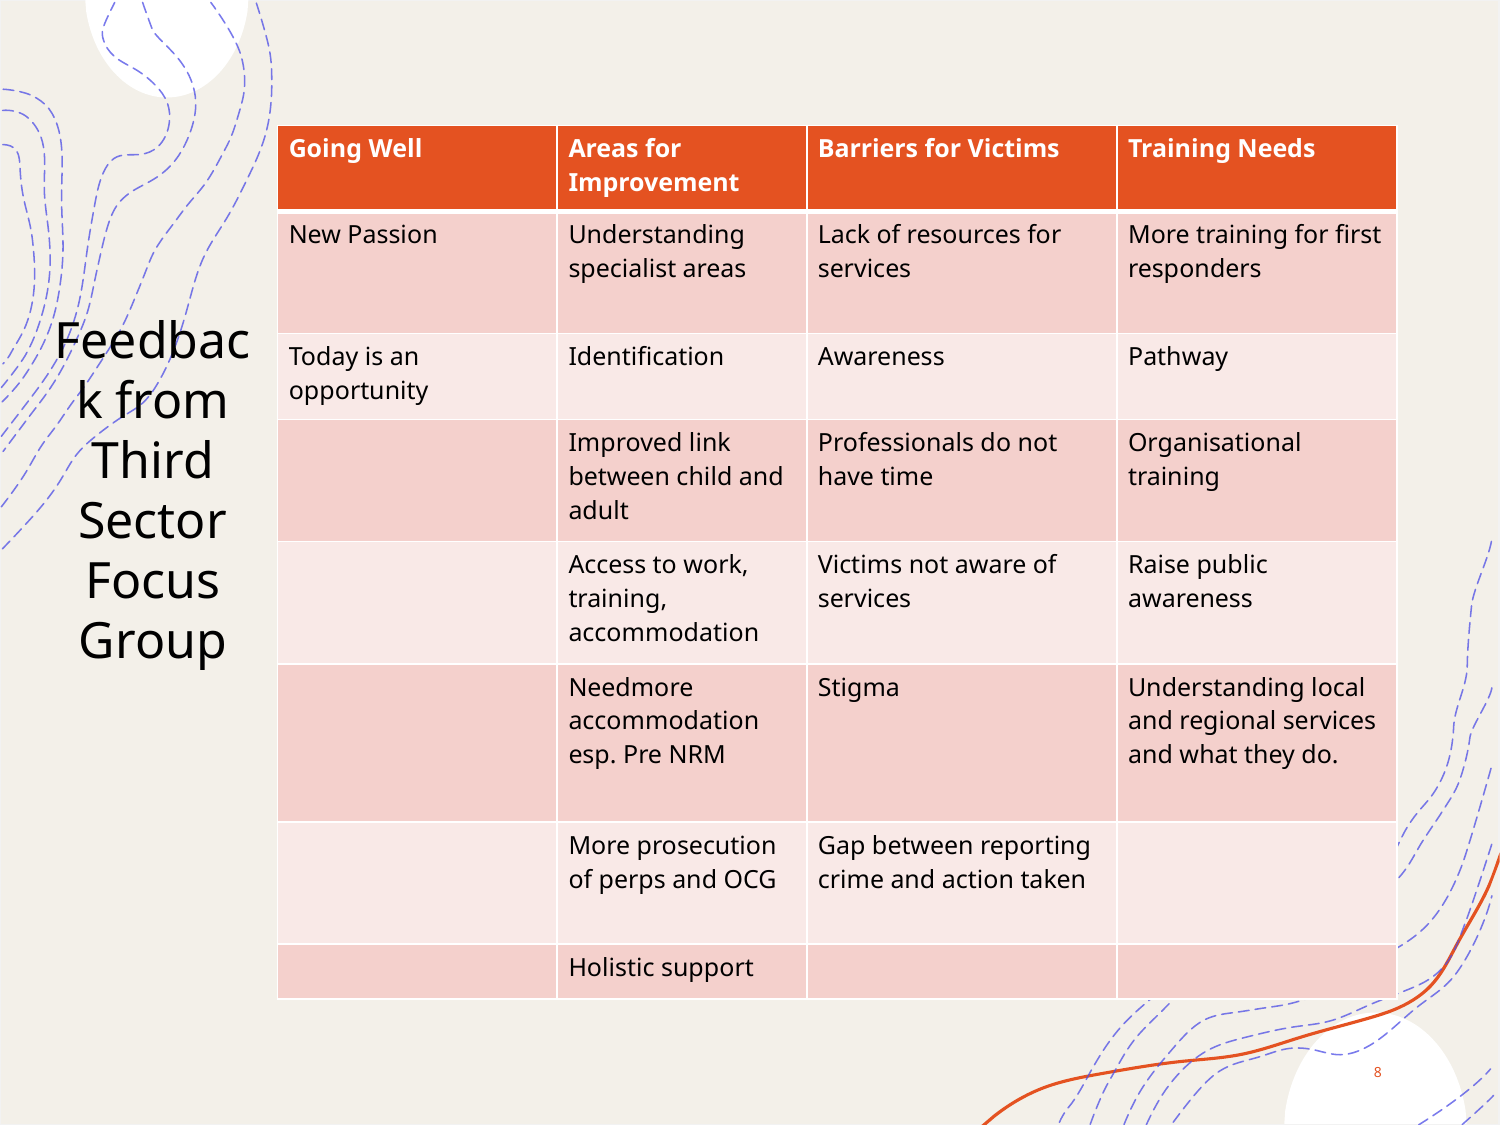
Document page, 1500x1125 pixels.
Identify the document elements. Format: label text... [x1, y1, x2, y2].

table_cell Lack of resources for services [808, 214, 1116, 333]
table_cell Identification [558, 334, 806, 419]
table_cell Victims not aware of services [808, 542, 1116, 663]
table_header Areas for Improvement [558, 126, 806, 209]
table_cell Pathway [1118, 334, 1396, 419]
table_header Going Well [278, 126, 556, 209]
table_cell Access to work, training, accommodation [558, 542, 806, 663]
table_cell [278, 945, 556, 998]
table_cell [808, 945, 1116, 998]
table_cell Improved link between child and adult [558, 420, 806, 541]
table_cell Raise public awareness [1118, 542, 1396, 663]
table_header Training Needs [1118, 126, 1396, 209]
slide_number 8 [1218, 1042, 1397, 1103]
table_cell Gap between reporting crime and action taken [808, 823, 1116, 943]
table_cell Stigma [808, 665, 1116, 821]
table_cell Professionals do not have time [808, 420, 1116, 541]
table_header Barriers for Victims [808, 126, 1116, 209]
table_cell New Passion [278, 214, 556, 333]
table_cell [278, 823, 556, 943]
table_cell [278, 665, 556, 821]
table_cell Today is an opportunity [278, 334, 556, 419]
table_cell More training for first responders [1118, 214, 1396, 333]
table_cell Understanding specialist areas [558, 214, 806, 333]
text_box Feedback from Third Sector Focus Group [28, 300, 278, 676]
table_cell [1118, 823, 1396, 943]
table_cell Awareness [808, 334, 1116, 419]
table_cell Organisational training [1118, 420, 1396, 541]
table_cell More prosecution of perps and OCG [558, 823, 806, 943]
table_cell [1118, 945, 1396, 998]
table_cell [278, 420, 556, 541]
table_cell Holistic support [558, 945, 806, 998]
table_cell Needmore accommodation esp. Pre NRM [558, 665, 806, 821]
table_cell [278, 542, 556, 663]
table_cell Understanding local and regional services and what they do. [1118, 665, 1396, 821]
